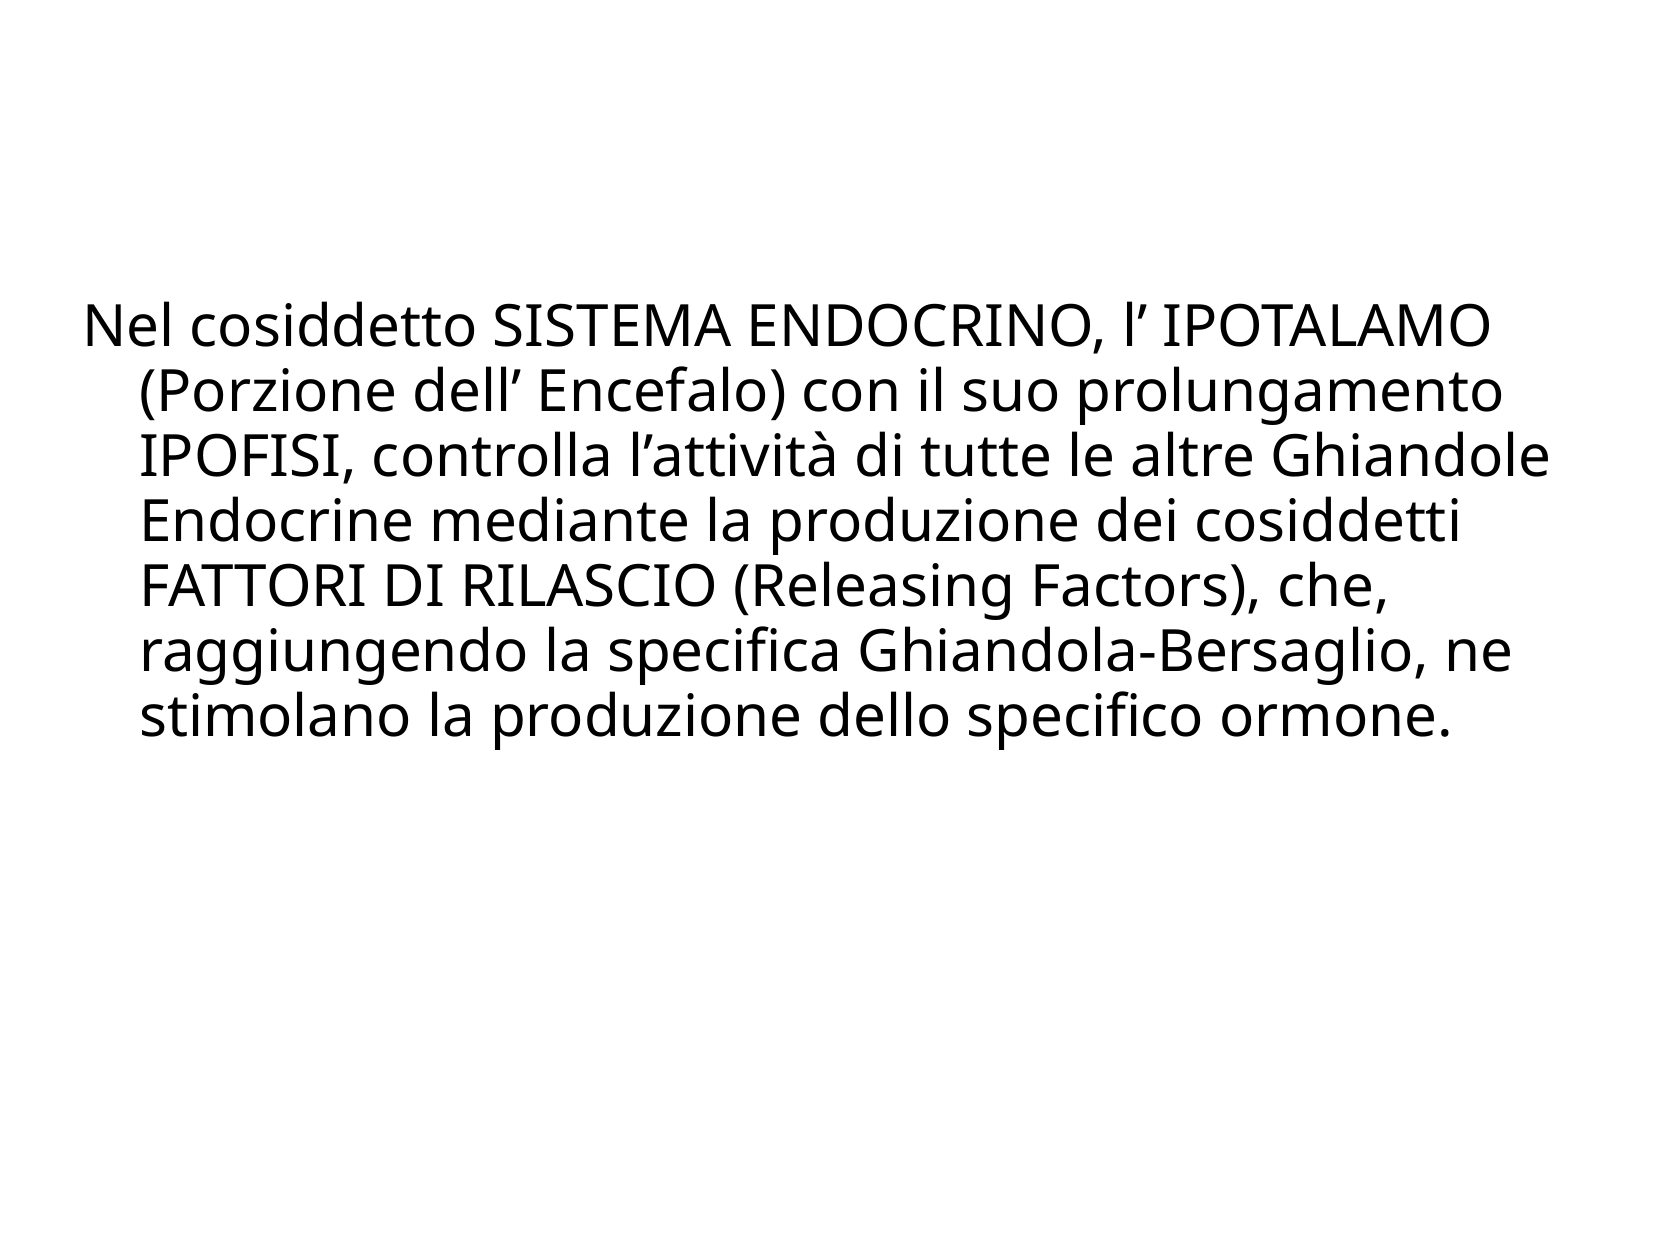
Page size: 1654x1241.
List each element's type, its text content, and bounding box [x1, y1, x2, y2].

list Nel cosiddetto SISTEMA ENDOCRINO, l’ IPOTALAMO (Porzione dell’ Encefalo) con il suo prolungamento IPOFISI, controlla l’attività di tutte le altre Ghiandole Endocrine mediante la produzione dei cosiddetti FATTORI DI RILASCIO (Releasing Factors), che, raggiungendo la specifica Ghiandola-Bersaglio, ne stimolano la produzione dello specifico ormone. [82, 289, 1595, 1223]
